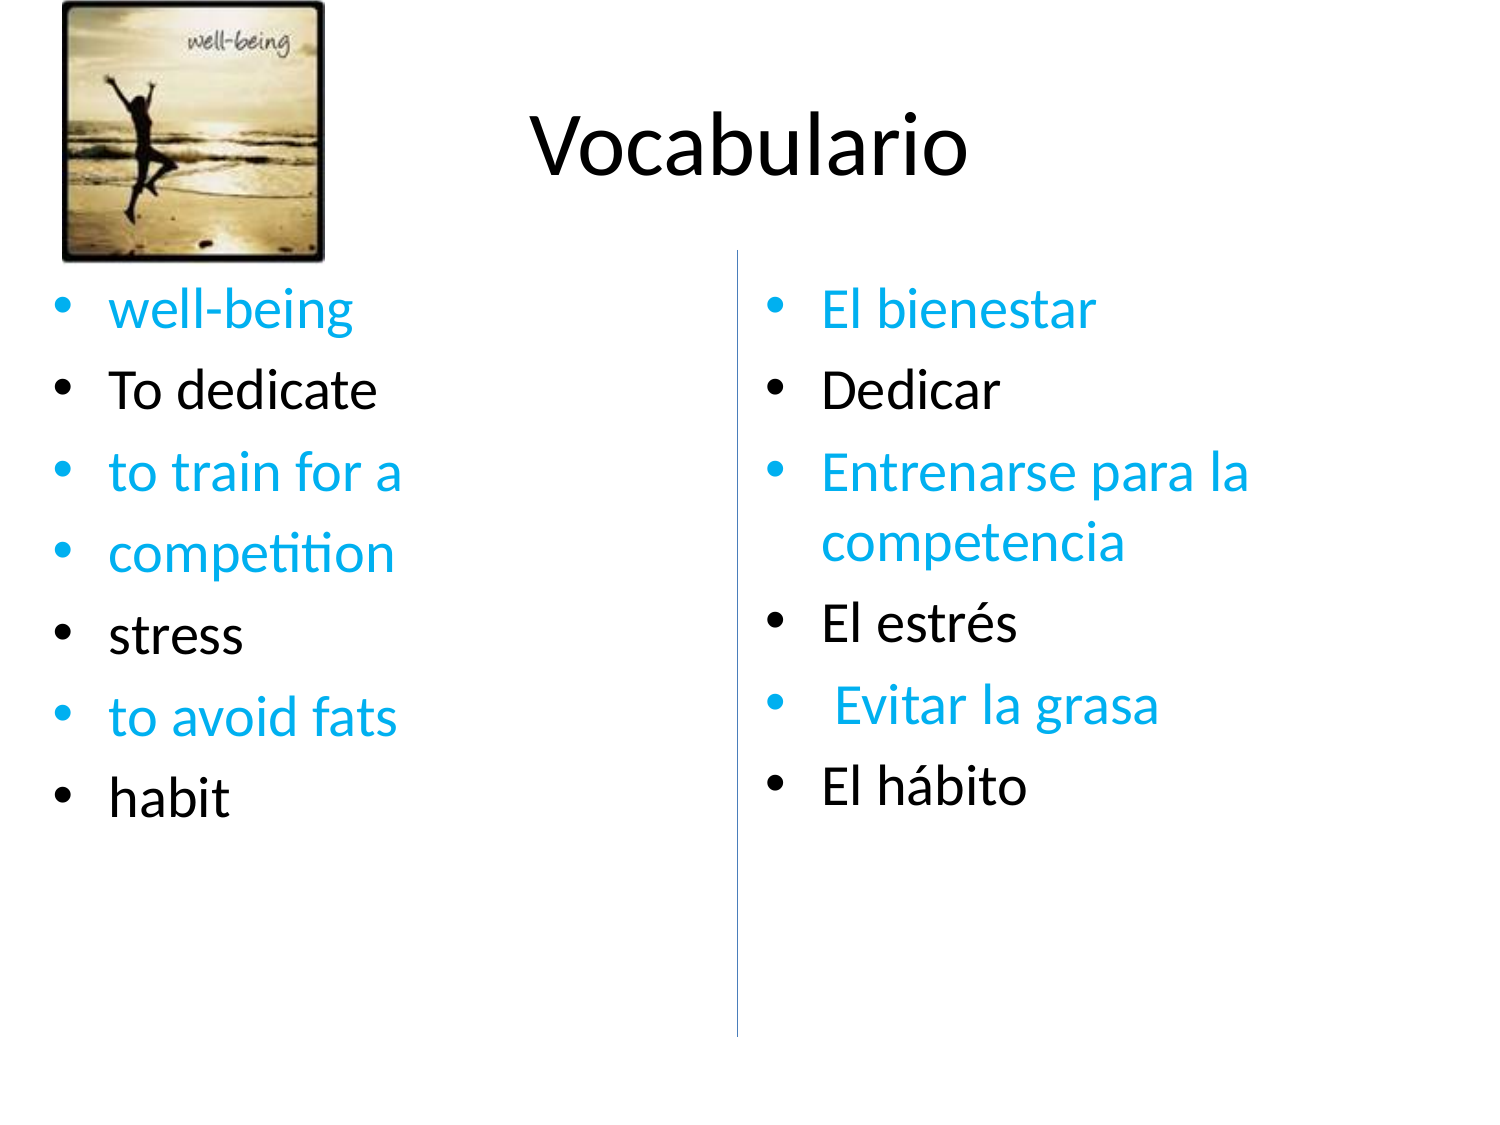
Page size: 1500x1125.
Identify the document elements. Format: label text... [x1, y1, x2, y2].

list well-being To dedicate to train for a competition stress to avoid fats habit [37, 262, 733, 1005]
title Vocabulario [329, 45, 1425, 233]
picture [62, 0, 326, 267]
list El bienestar Dedicar Entrenarse para la competencia El estrés Evitar la grasa El hábito [750, 262, 1500, 1005]
